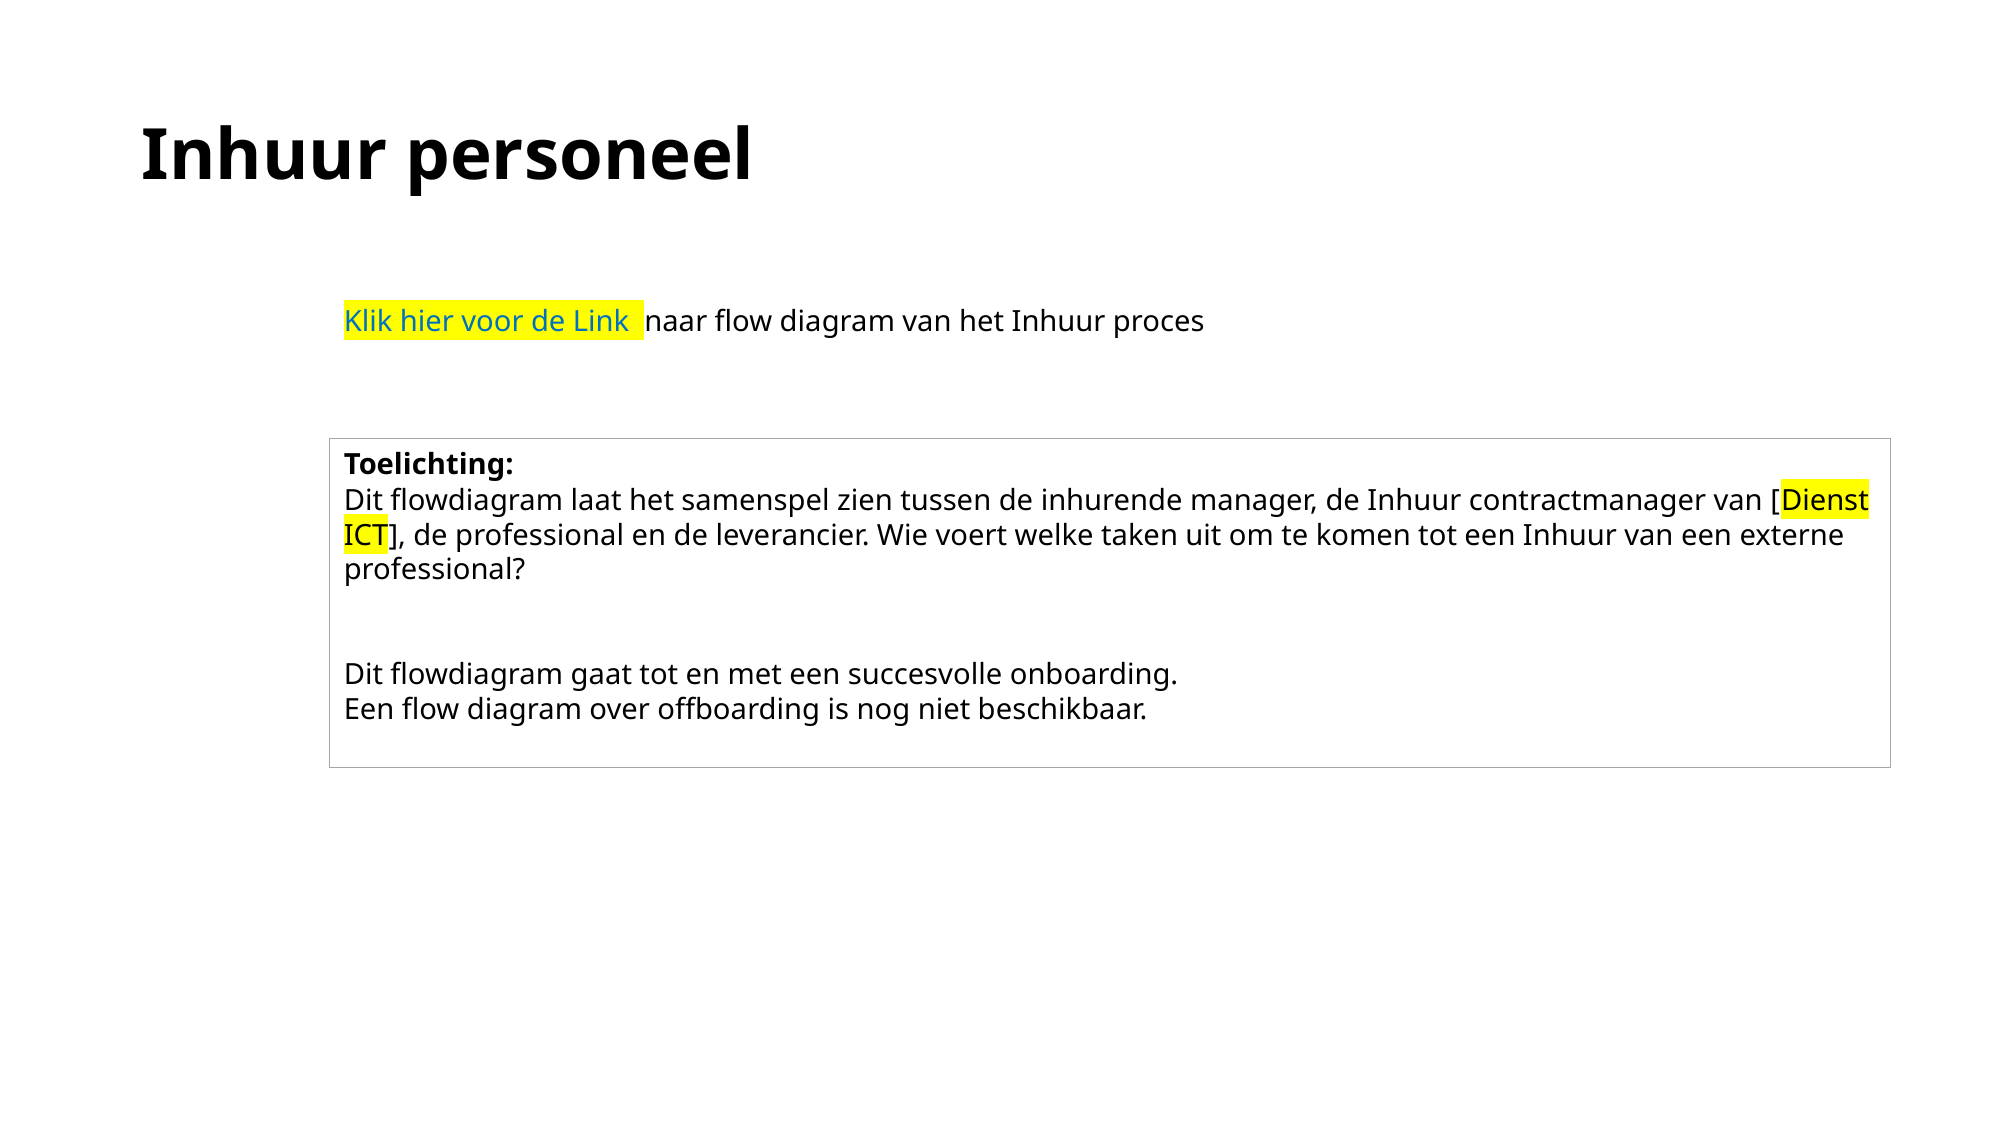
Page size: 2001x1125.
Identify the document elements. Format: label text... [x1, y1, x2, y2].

text_box Klik hier voor de Link naar flow diagram van het Inhuur proces [329, 294, 1727, 345]
text_box Toelichting: Dit flowdiagram laat het samenspel zien tussen de inhurende manager, de Inhuur contractmanager van [Dienst ICT], de professional en de leverancier. Wie voert welke taken uit om te komen tot een Inhuur van een externe professional? Dit flowdiagram gaat tot en met een succesvolle onboarding. Een flow diagram over offboarding is nog niet beschikbaar. [329, 438, 1891, 768]
title Inhuur personeel [141, 118, 1882, 175]
